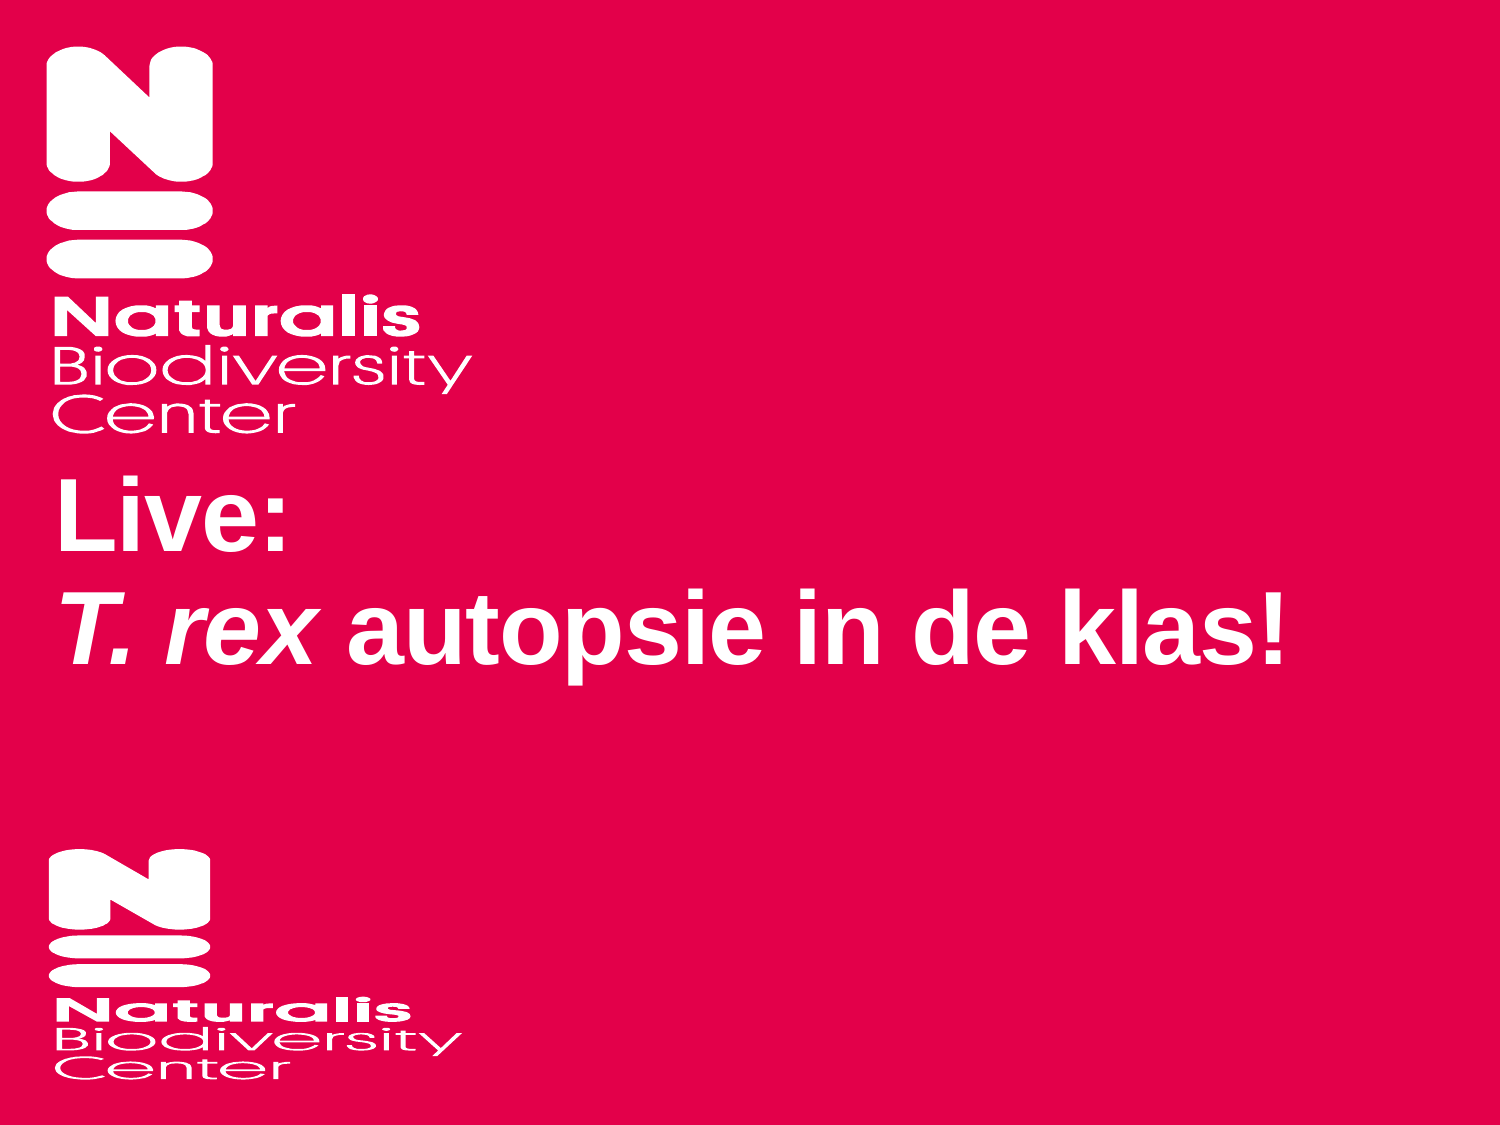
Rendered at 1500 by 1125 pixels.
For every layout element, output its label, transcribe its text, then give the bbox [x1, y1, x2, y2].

title Live: T. rex autopsie in de klas! [54, 461, 1341, 689]
